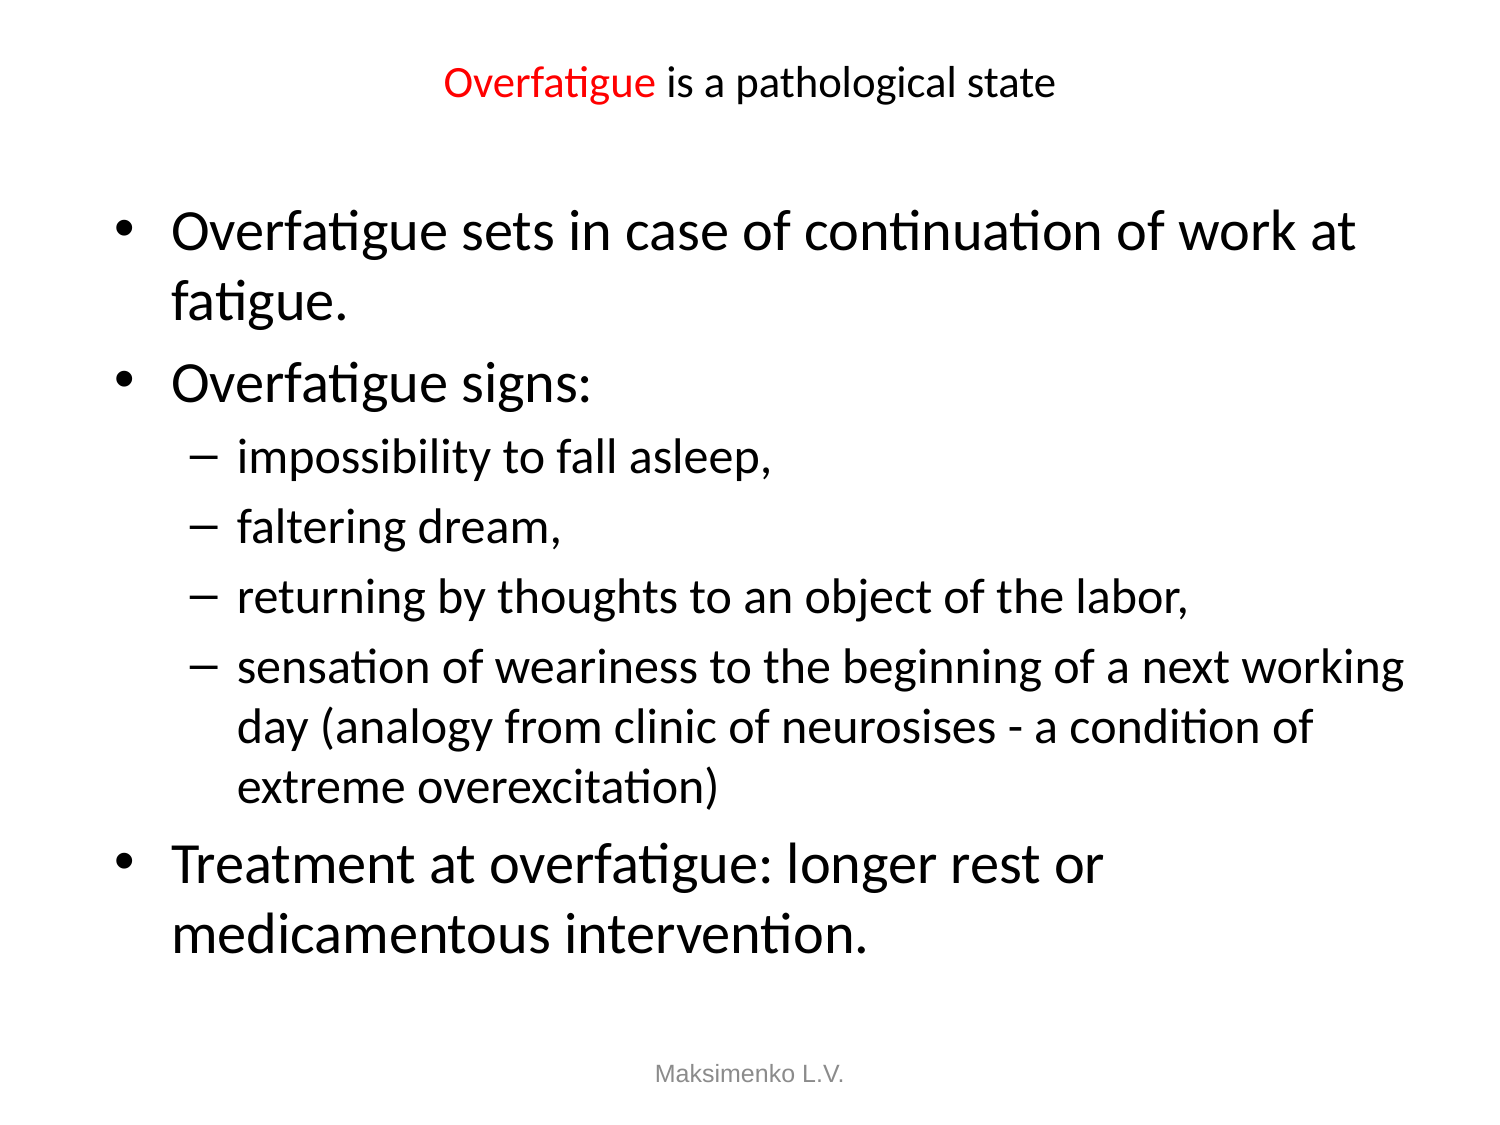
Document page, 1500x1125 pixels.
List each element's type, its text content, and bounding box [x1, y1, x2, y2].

text_box Maksimenko L.V. [512, 1042, 988, 1103]
text_box Overfatigue sets in case of continuation of work at fatigue. Overfatigue signs: impossibility to fall asleep, faltering dream, returning by thoughts to an object of the labor, sensation of weariness to the beginning of a next working day (analogy from clinic of neurosises - a condition of extreme overexcitation) Treatment at overfatigue: longer rest or medicamentous intervention. [100, 184, 1425, 1000]
text_box Overfatigue is a pathological state [75, 45, 1425, 114]
